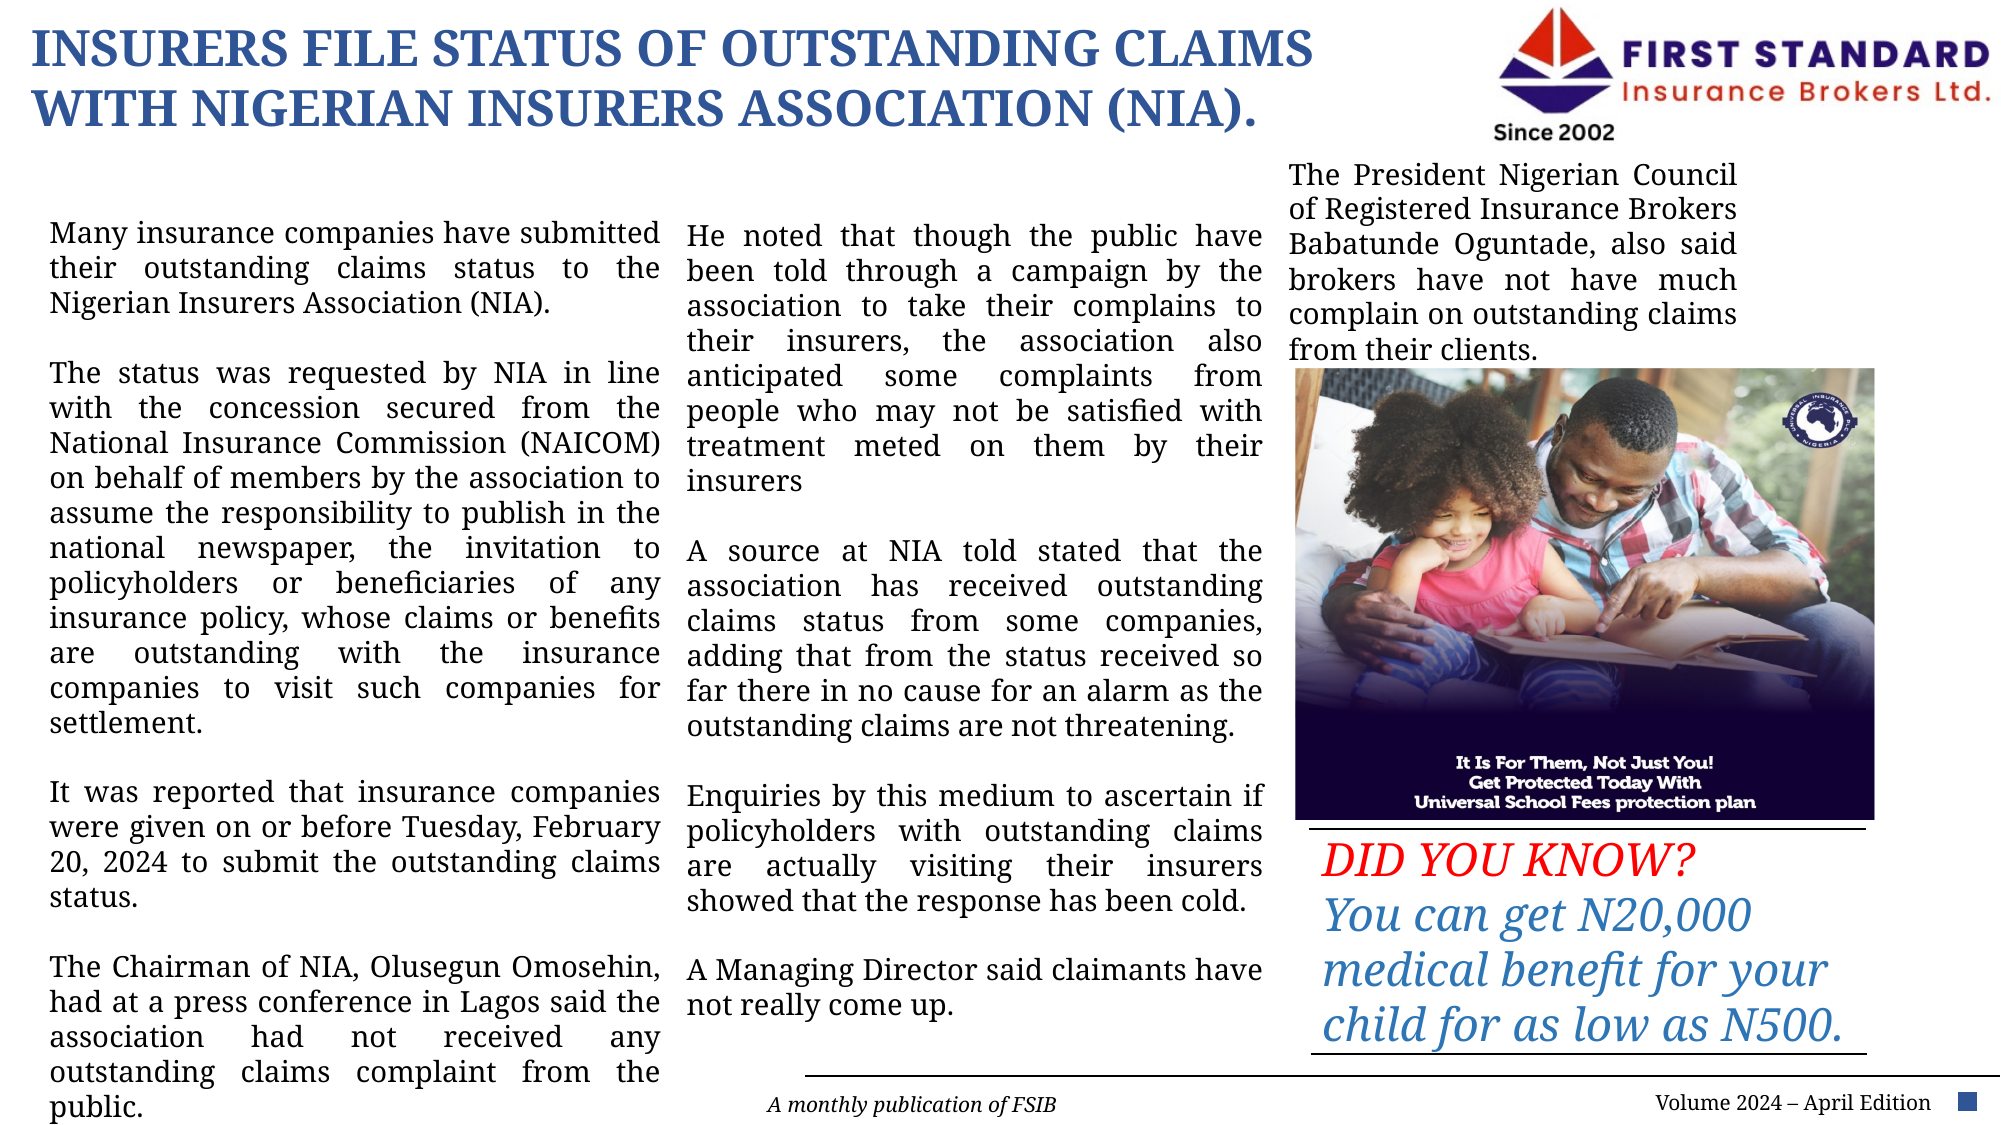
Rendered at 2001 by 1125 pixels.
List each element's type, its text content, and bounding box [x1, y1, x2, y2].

text_box The President Nigerian Council of Registered Insurance Brokers Babatunde Oguntade, also said brokers have not have much complain on outstanding claims from their clients. [1273, 148, 1753, 374]
picture [1294, 368, 1875, 820]
text_box He noted that though the public have been told through a campaign by the association to take their complains to their insurers, the association also anticipated some complaints from people who may not be satisfied with treatment meted on them by their insurers A source at NIA told stated that the association has received outstanding claims status from some companies, adding that from the status received so far there in no cause for an alarm as the outstanding claims are not threatening. Enquiries by this medium to ascertain if policyholders with outstanding claims are actually visiting their insurers showed that the response has been cold. A Managing Director said claimants have not really come up. [671, 210, 1279, 1064]
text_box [1307, 823, 1922, 1061]
text_box Many insurance companies have submitted their outstanding claims status to the Nigerian Insurers Association (NIA). The status was requested by NIA in line with the concession secured from the National Insurance Commission (NAICOM) on behalf of members by the association to assume the responsibility to publish in the national newspaper, the invitation to policyholders or beneficiaries of any insurance policy, whose claims or benefits are outstanding with the insurance companies to visit such companies for settlement. It was reported that insurance companies were given on or before Tuesday, February 20, 2024 to submit the outstanding claims status. The Chairman of NIA, Olusegun Omosehin, had at a press conference in Lagos said the association had not received any outstanding claims complaint from the public. [34, 207, 677, 1125]
text_box INSURERS FILE STATUS OF OUTSTANDING CLAIMS WITH NIGERIAN INSURERS ASSOCIATION (NIA). [16, 8, 1454, 144]
picture [1489, 3, 2001, 155]
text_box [752, 1076, 2000, 1125]
